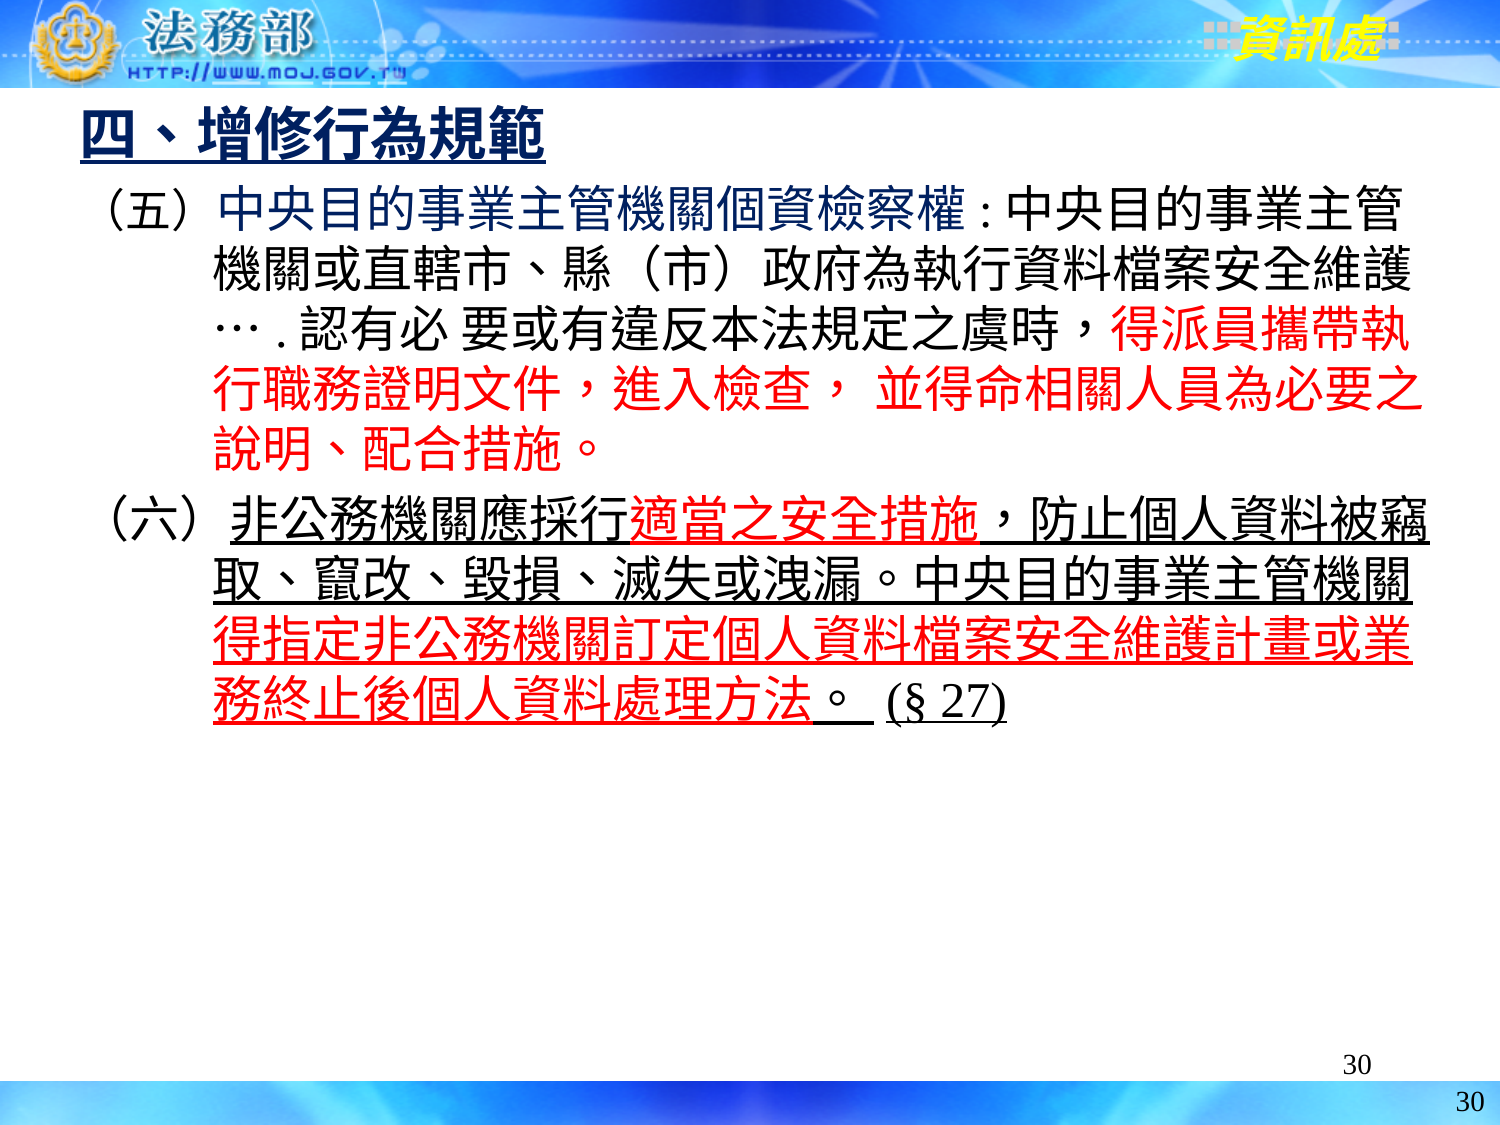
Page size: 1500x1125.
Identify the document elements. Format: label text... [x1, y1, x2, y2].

text_box 四、增修行為規範 （五）中央目的事業主管機關個資檢察權:中央目的事業主管機關或直轄市、縣（市）政府為執行資料檔案安全維護 ….認有必 要或有違反本法規定之虞時，得派員攜帶執行職務證明文件，進入檢查， 並得命相關人員為必要之說明、配合措施。 （六）非公務機關應採行適當之安全措施，防止個人資料被竊取、竄改、毀損、滅失或洩漏。中央目的事業主管機關得指定非公務機關訂定個人資料檔案安全維護計畫或業務終止後個人資料處理方法。 (§ 27) [64, 90, 1459, 735]
picture [0, 1081, 1500, 1125]
text_box 30 [1074, 1024, 1388, 1100]
picture [0, 0, 1500, 88]
text_box [100, 668, 1402, 744]
